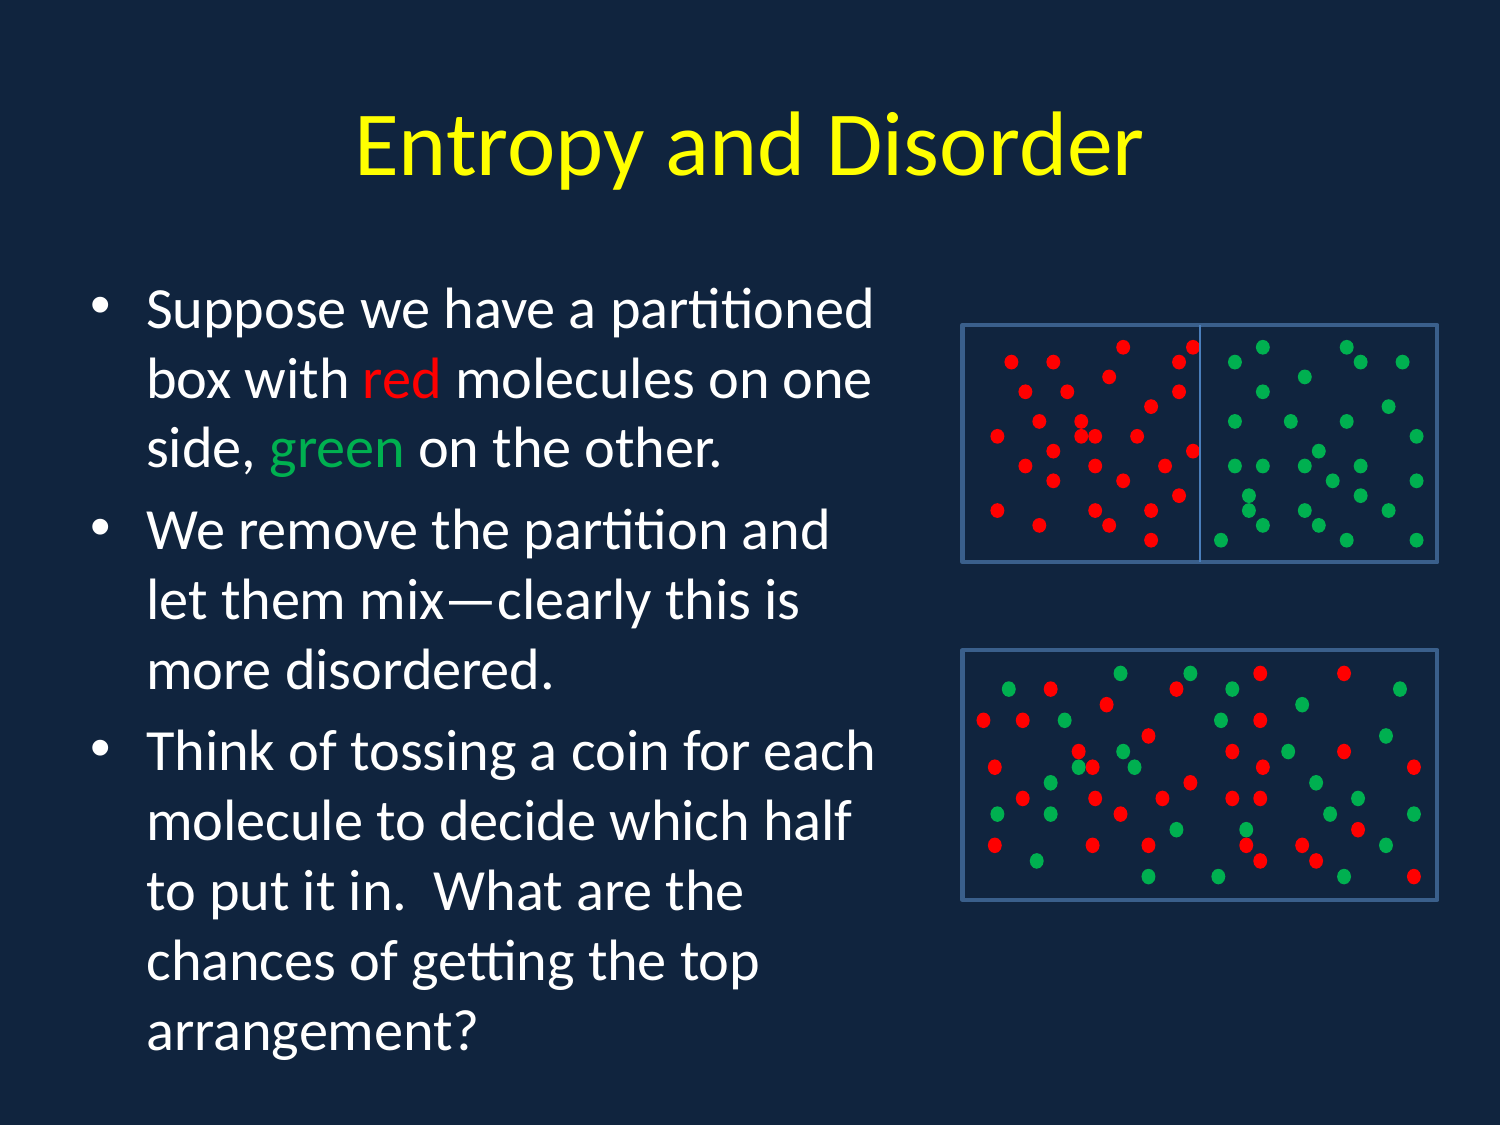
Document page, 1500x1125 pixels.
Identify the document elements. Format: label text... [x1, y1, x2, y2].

list x [924, 262, 1450, 1005]
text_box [962, 649, 1438, 901]
title Entropy and Disorder [75, 45, 1425, 233]
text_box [962, 324, 1438, 563]
list Suppose we have a partitioned box with red molecules on one side, green on the other. We remove the partition and let them mix—clearly this is more disordered. Think of tossing a coin for each molecule to decide which half to put it in. What are the chances of getting the top arrangement? [75, 262, 913, 1088]
